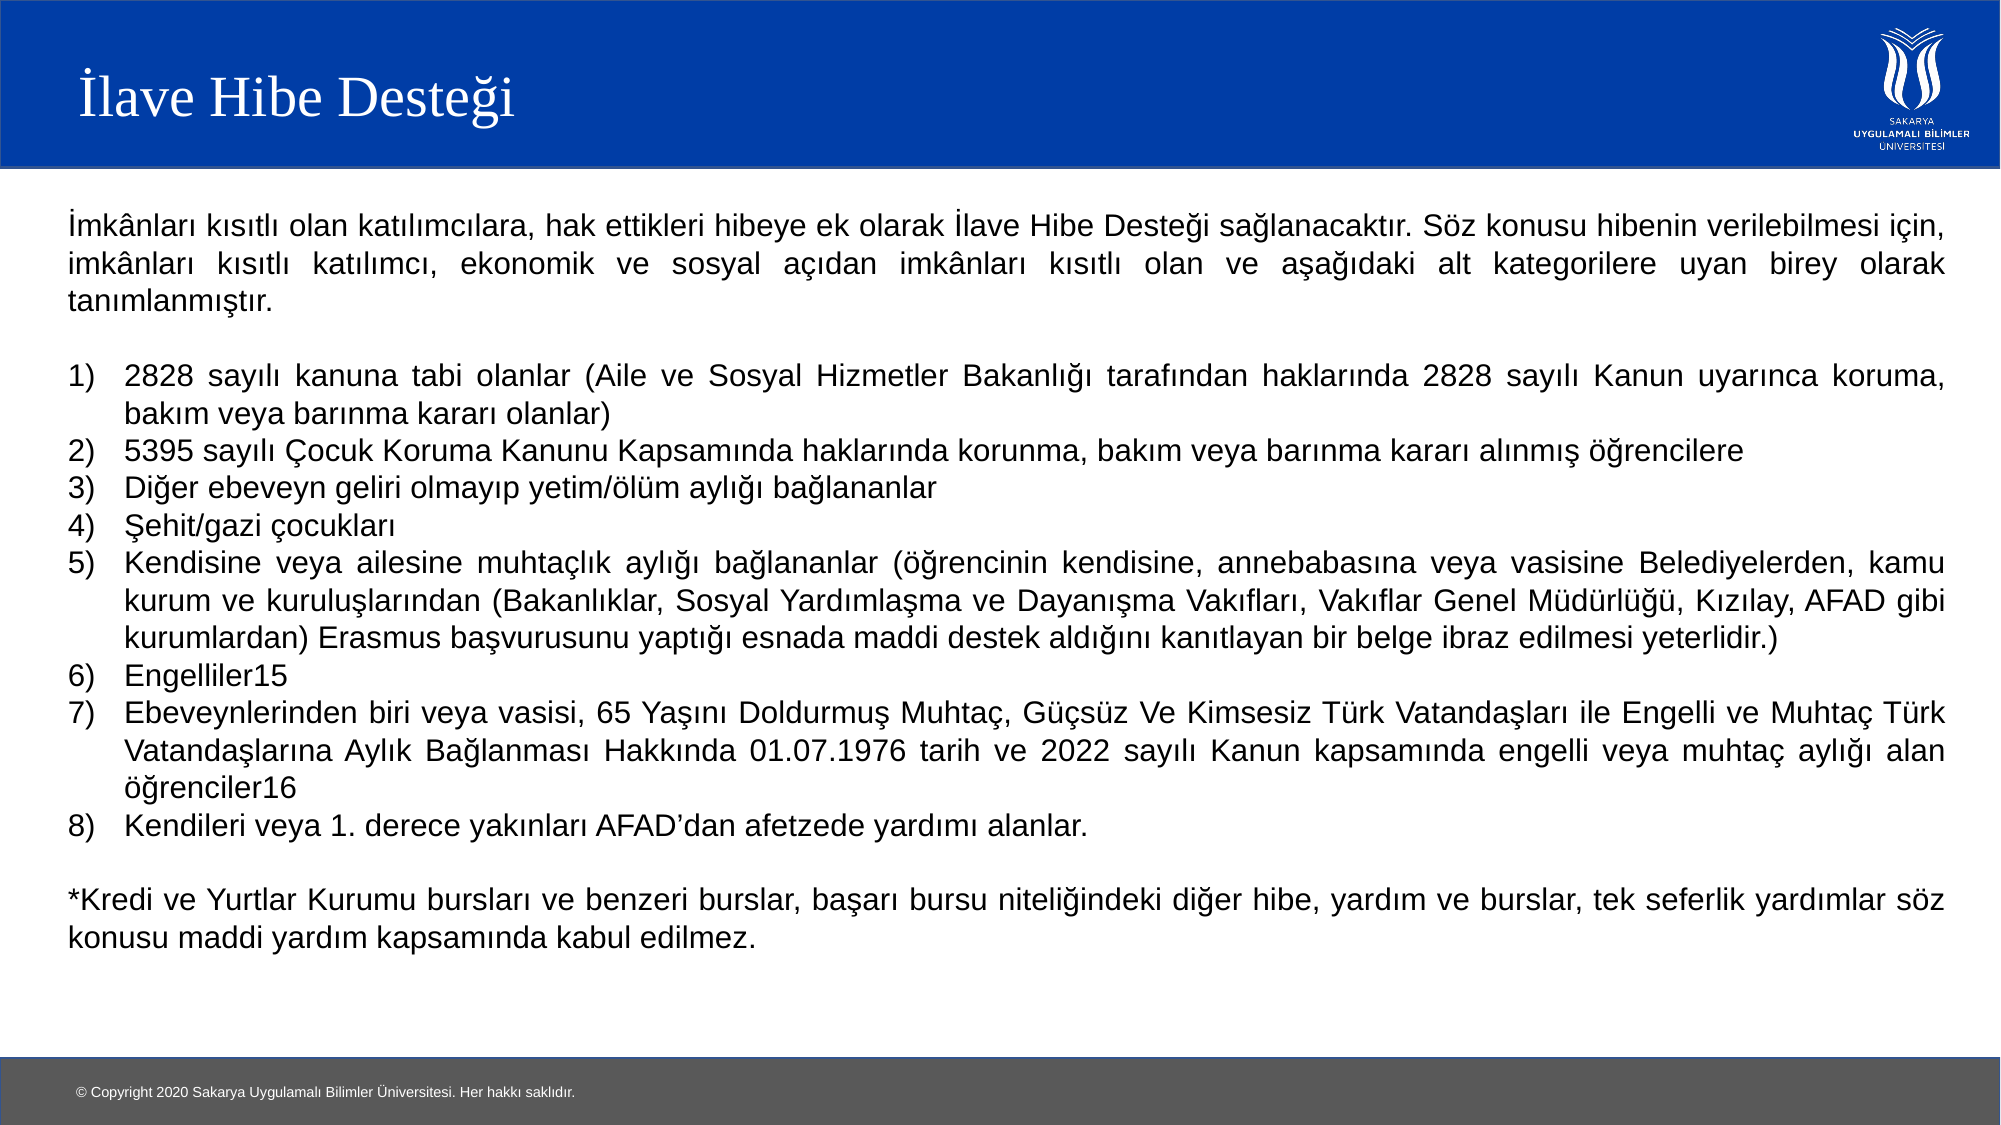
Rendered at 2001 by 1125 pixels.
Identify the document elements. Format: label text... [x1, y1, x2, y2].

title İlave Hibe Desteği [63, 42, 1719, 152]
text_box İmkânları kısıtlı olan katılımcılara, hak ettikleri hibeye ek olarak İlave Hibe Desteği sağlanacaktır. Söz konusu hibenin verilebilmesi için, imkânları kısıtlı katılımcı, ekonomik ve sosyal açıdan imkânları kısıtlı olan ve aşağıdaki alt kategorilere uyan birey olarak tanımlanmıştır. 2828 sayılı kanuna tabi olanlar (Aile ve Sosyal Hizmetler Bakanlığı tarafından haklarında 2828 sayılı Kanun uyarınca koruma, bakım veya barınma kararı olanlar) 5395 sayılı Çocuk Koruma Kanunu Kapsamında haklarında korunma, bakım veya barınma kararı alınmış öğrencilere Diğer ebeveyn geliri olmayıp yetim/ölüm aylığı bağlananlar Şehit/gazi çocukları Kendisine veya ailesine muhtaçlık aylığı bağlananlar (öğrencinin kendisine, annebabasına veya vasisine Belediyelerden, kamu kurum ve kuruluşlarından (Bakanlıklar, Sosyal Yardımlaşma ve Dayanışma Vakıfları, Vakıflar Genel Müdürlüğü, Kızılay, AFAD gibi kurumlardan) Erasmus başvurusunu yaptığı esnada maddi destek aldığını kanıtlayan bir belge ibraz edilmesi yeterlidir.) Engelliler15 Ebeveynlerinden biri veya vasisi, 65 Yaşını Doldurmuş Muhtaç, Güçsüz Ve Kimsesiz Türk Vatandaşları ile Engelli ve Muhtaç Türk Vatandaşlarına Aylık Bağlanması Hakkında 01.07.1976 tarih ve 2022 sayılı Kanun kapsamında engelli veya muhtaç aylığı alan öğrenciler16 Kendileri veya 1. derece yakınları AFAD’dan afetzede yardımı alanlar. *Kredi ve Yurtlar Kurumu bursları ve benzeri burslar, başarı bursu niteliğindeki diğer hibe, yardım ve burslar, tek seferlik yardımlar söz konusu maddi yardım kapsamında kabul edilmez. [53, 198, 1964, 962]
